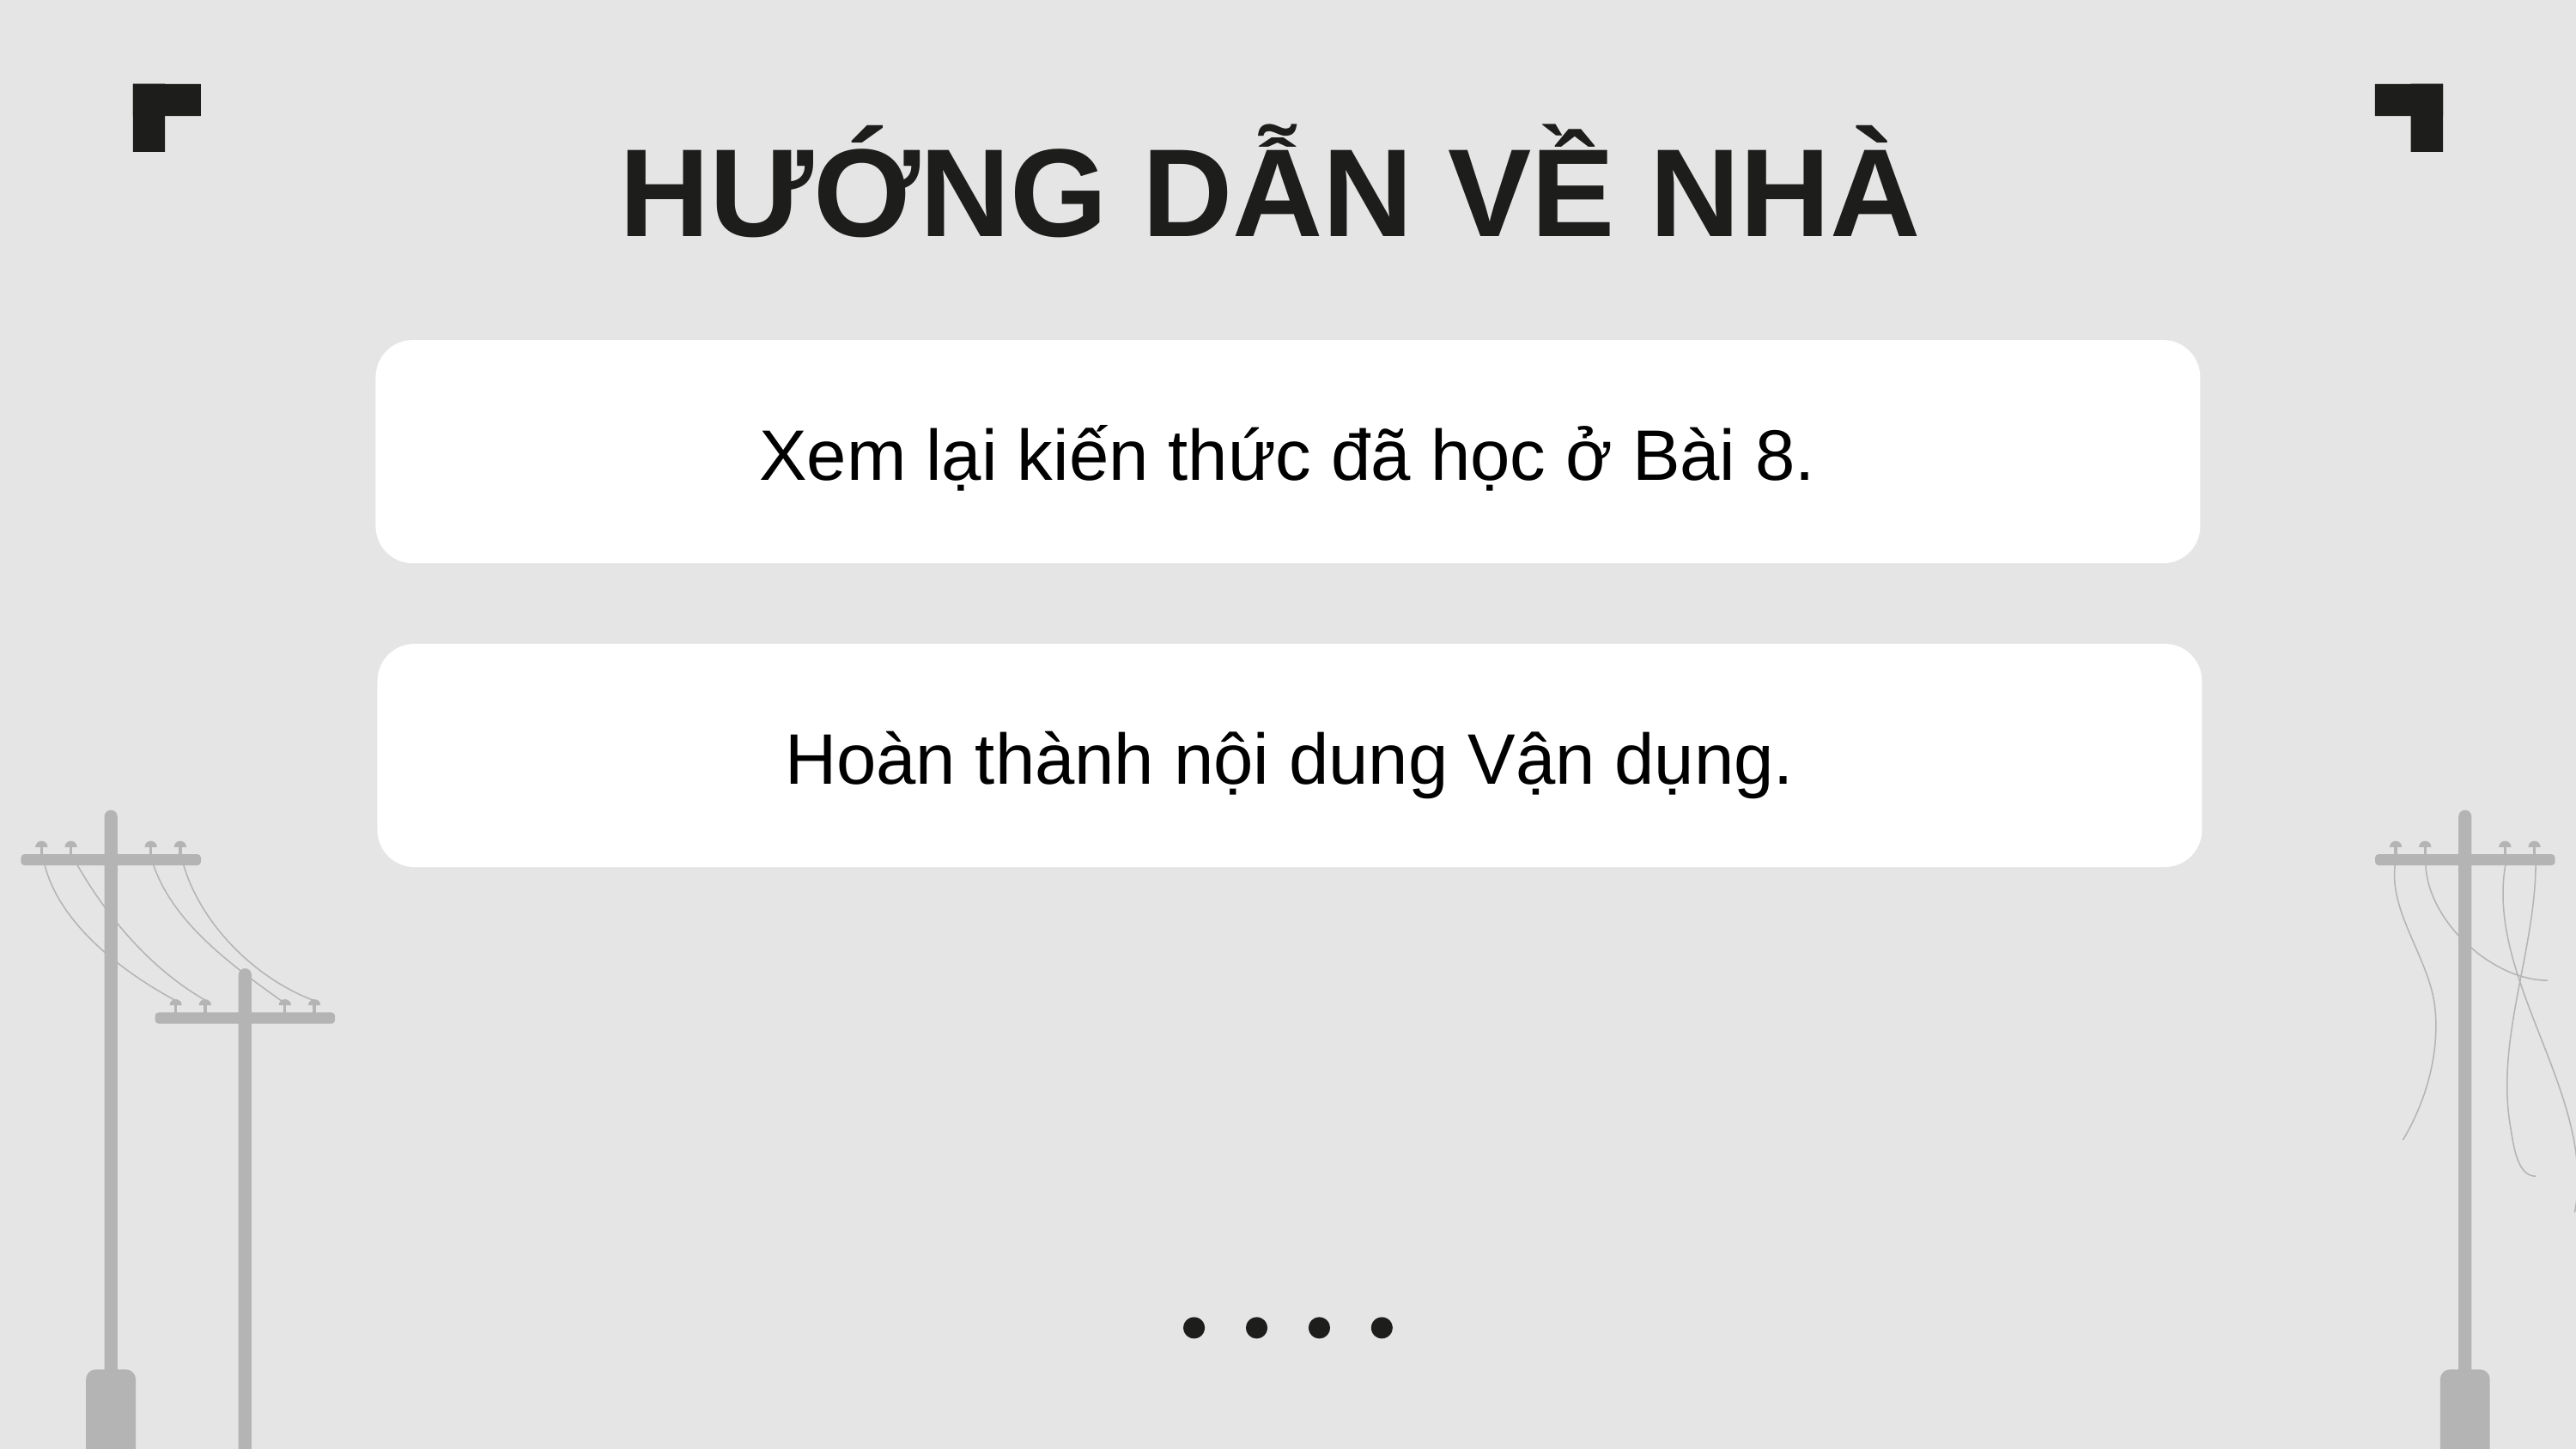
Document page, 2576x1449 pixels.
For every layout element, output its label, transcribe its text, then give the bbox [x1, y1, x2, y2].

text_box Xem lại kiến thức đã học ở Bài 8. [375, 340, 2201, 564]
text_box Hoàn thành nội dung Vận dụng. [377, 644, 2202, 868]
title HƯỚNG DẪN VỀ NHÀ [203, 98, 2373, 260]
